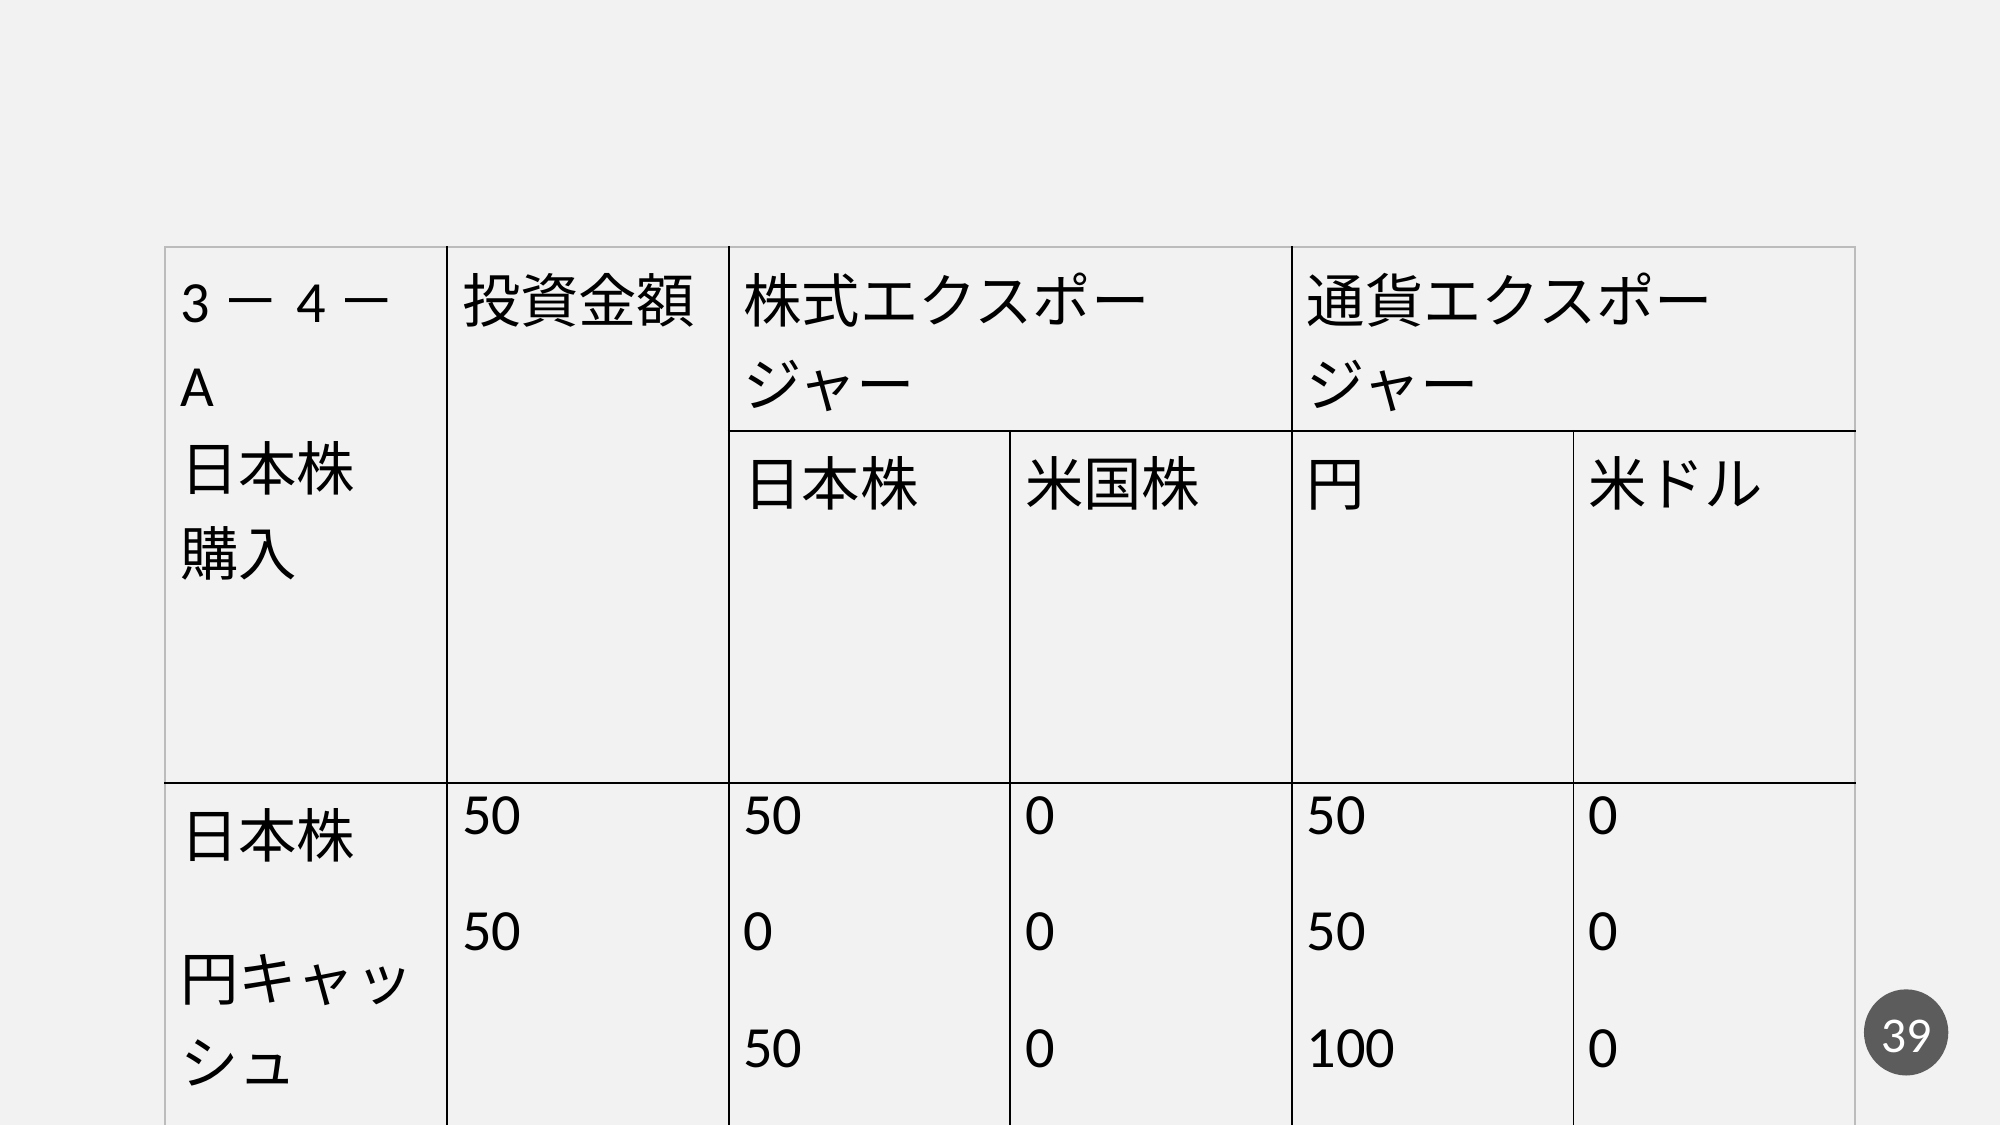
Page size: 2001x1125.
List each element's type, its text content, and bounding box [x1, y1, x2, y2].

table_cell 50 50 100 [1293, 784, 1573, 1125]
table_cell 日本株 [730, 432, 1009, 782]
table_header 投資金額 [448, 248, 728, 782]
table_header 3－4－A 日本株 購入 [166, 248, 446, 782]
table_cell 日本株 円キャッシュ 合計 [166, 784, 446, 1125]
table_cell 50 50 [448, 784, 728, 1125]
table_cell 50 0 50 [730, 784, 1009, 1125]
table_cell 0 0 0 [1574, 784, 1854, 1125]
table_cell 米国株 [1011, 432, 1291, 782]
table_cell 0 0 0 [1011, 784, 1291, 1125]
table_cell 円 [1293, 432, 1573, 782]
table_header 株式エクスポージャー [730, 248, 1291, 430]
slide_number 38 [1863, 989, 1949, 1076]
table_header 通貨エクスポージャー [1293, 248, 1854, 430]
table_cell 米ドル [1574, 432, 1854, 782]
